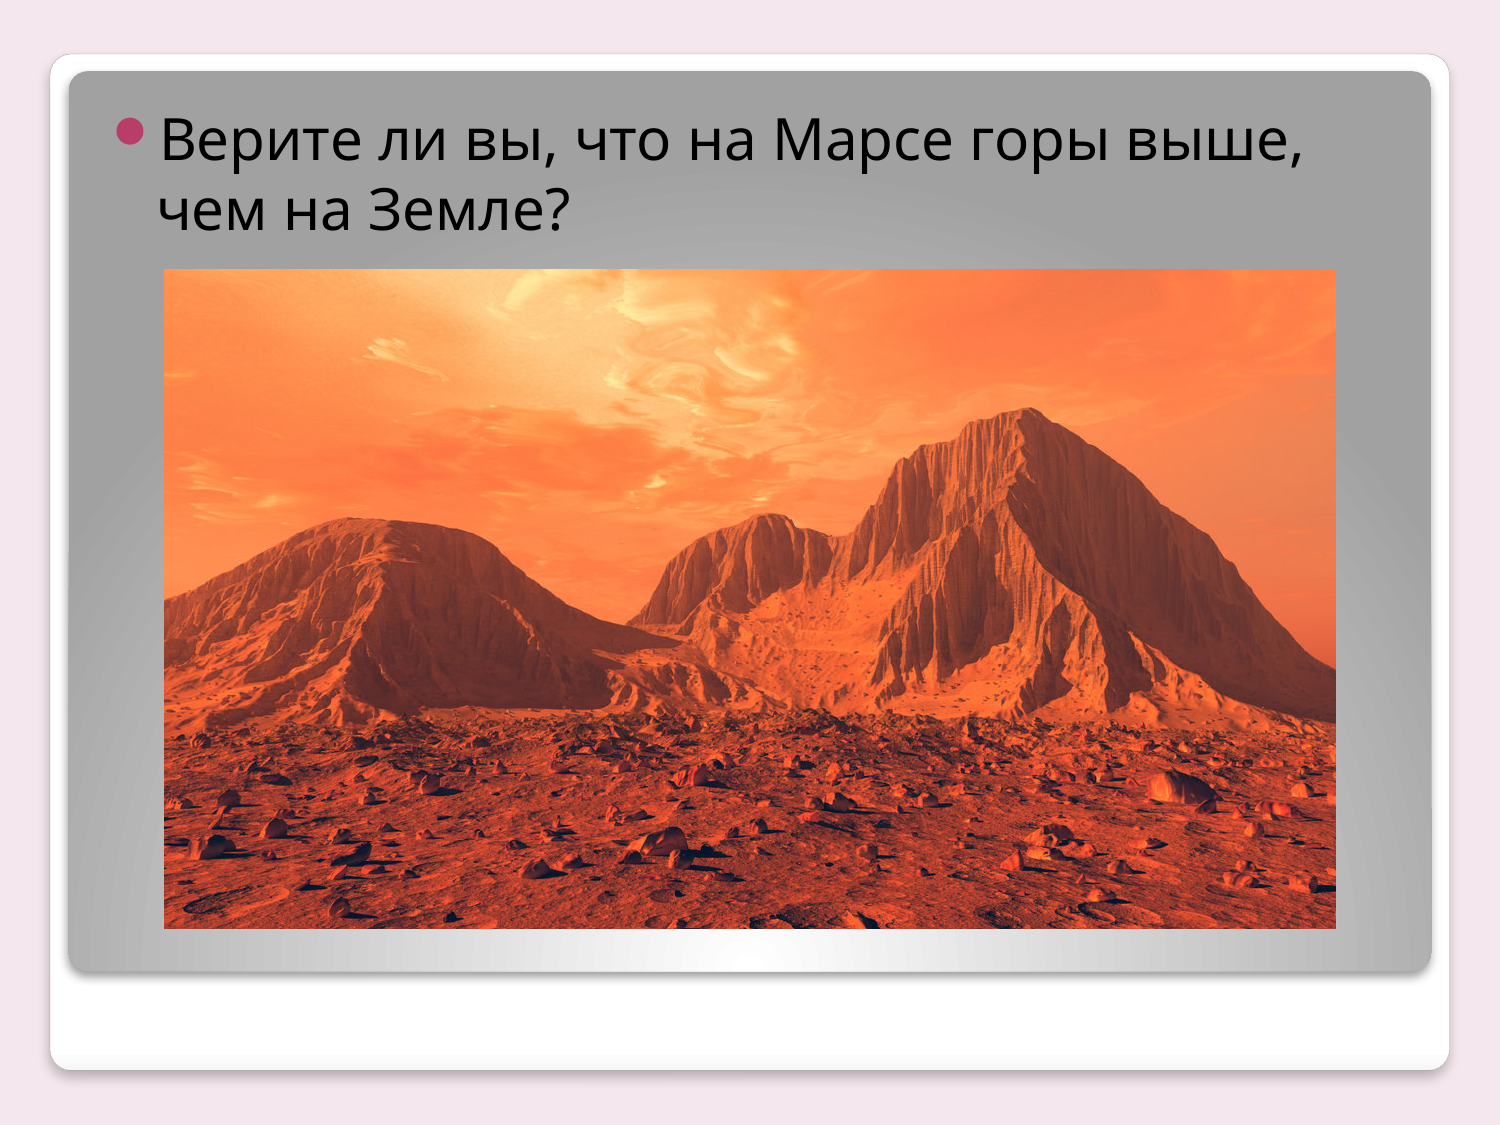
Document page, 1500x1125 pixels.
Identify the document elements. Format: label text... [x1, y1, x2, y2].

picture [163, 269, 1337, 929]
list Верите ли вы, что на Марсе горы выше, чем на Земле? [82, 86, 1425, 774]
